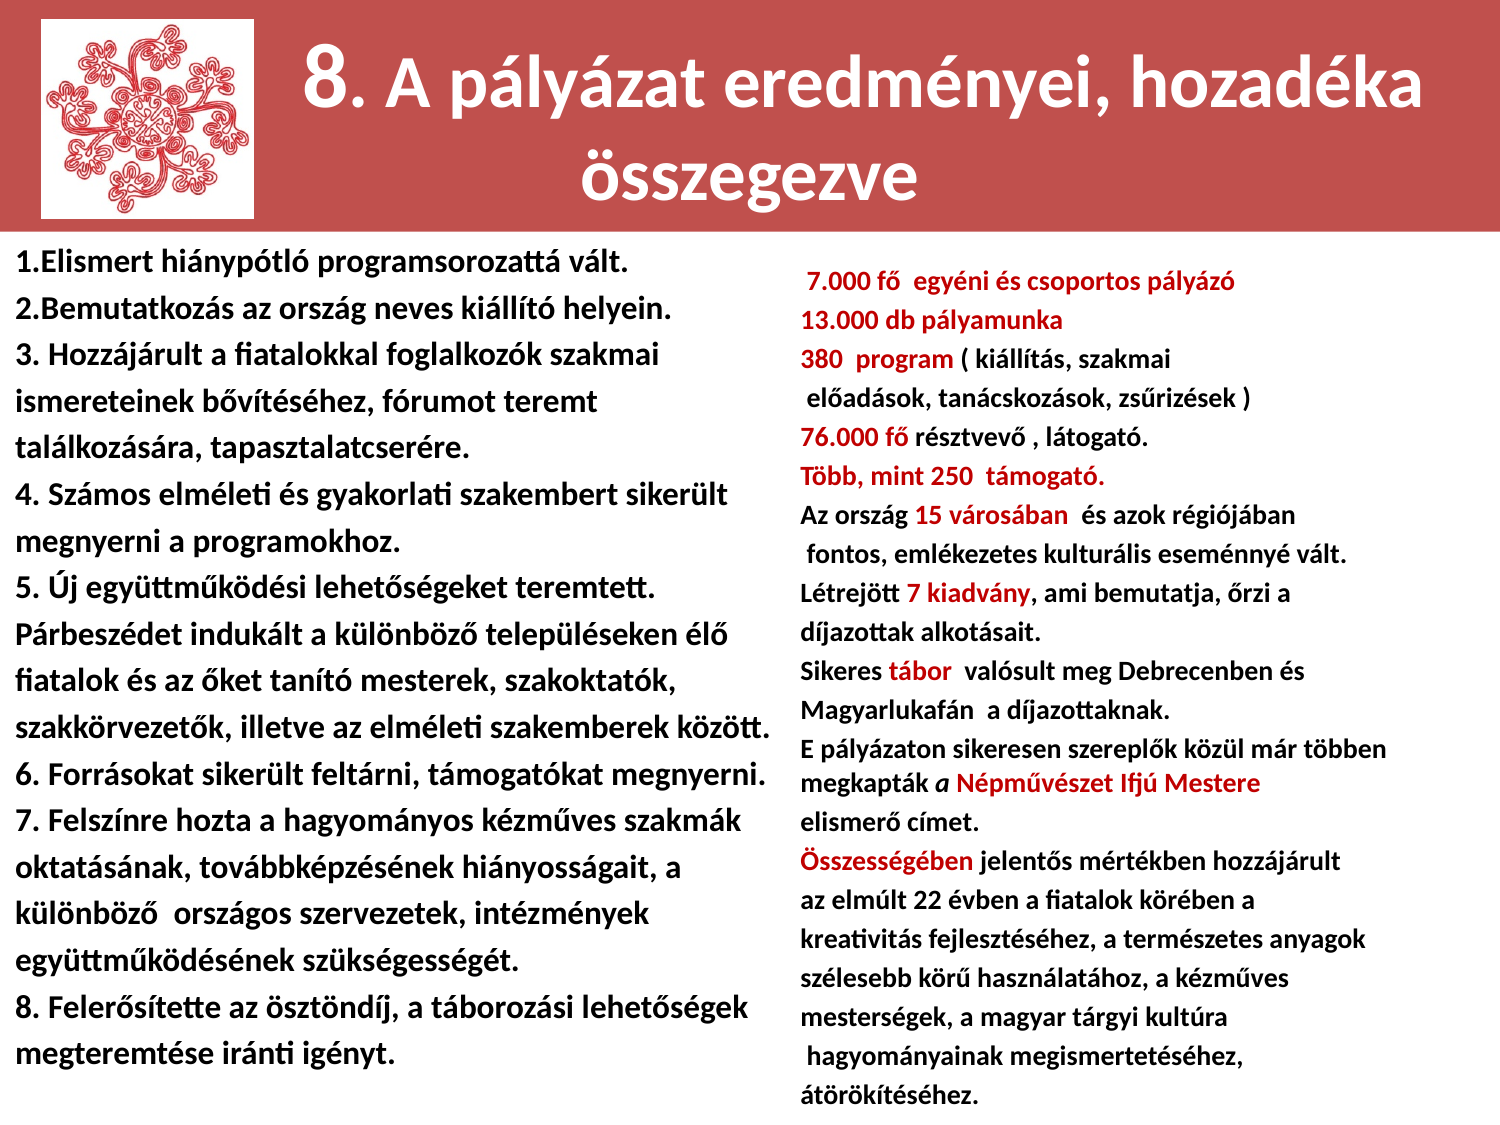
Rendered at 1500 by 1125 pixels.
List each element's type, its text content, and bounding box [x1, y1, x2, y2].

list 1.Elismert hiánypótló programsorozattá vált. 2.Bemutatkozás az ország neves kiállító helyein. 3. Hozzájárult a fiatalokkal foglalkozók szakmai ismereteinek bővítéséhez, fórumot teremt találkozására, tapasztalatcserére. 4. Számos elméleti és gyakorlati szakembert sikerült megnyerni a programokhoz. 5. Új együttműködési lehetőségeket teremtett. Párbeszédet indukált a különböző településeken élő fiatalok és az őket tanító mesterek, szakoktatók, szakkörvezetők, illetve az elméleti szakemberek között. 6. Forrásokat sikerült feltárni, támogatókat megnyerni. 7. Felszínre hozta a hagyományos kézműves szakmák oktatásának, továbbképzésének hiányosságait, a különböző országos szervezetek, intézmények együttműködésének szükségességét. 8. Felerősítette az ösztöndíj, a táborozási lehetőségek megteremtése iránti igényt. [0, 231, 785, 1125]
title 8. A pályázat eredményei, hozadéka összegezve [0, 0, 1500, 231]
list 7.000 fő egyéni és csoportos pályázó 13.000 db pályamunka 380 program ( kiállítás, szakmai előadások, tanácskozások, zsűrizések ) 76.000 fő résztvevő , látogató. Több, mint 250 támogató. Az ország 15 városában és azok régiójában fontos, emlékezetes kulturális eseménnyé vált. Létrejött 7 kiadvány, ami bemutatja, őrzi a díjazottak alkotásait. Sikeres tábor valósult meg Debrecenben és Magyarlukafán a díjazottaknak. E pályázaton sikeresen szereplők közül már többen megkapták a Népművészet Ifjú Mestere elismerő címet. Összességében jelentős mértékben hozzájárult az elmúlt 22 évben a fiatalok körében a kreativitás fejlesztéséhez, a természetes anyagok szélesebb körű használatához, a kézműves mesterségek, a magyar tárgyi kultúra hagyományainak megismertetéséhez, átörökítéséhez. [785, 231, 1500, 1125]
picture [40, 18, 255, 219]
